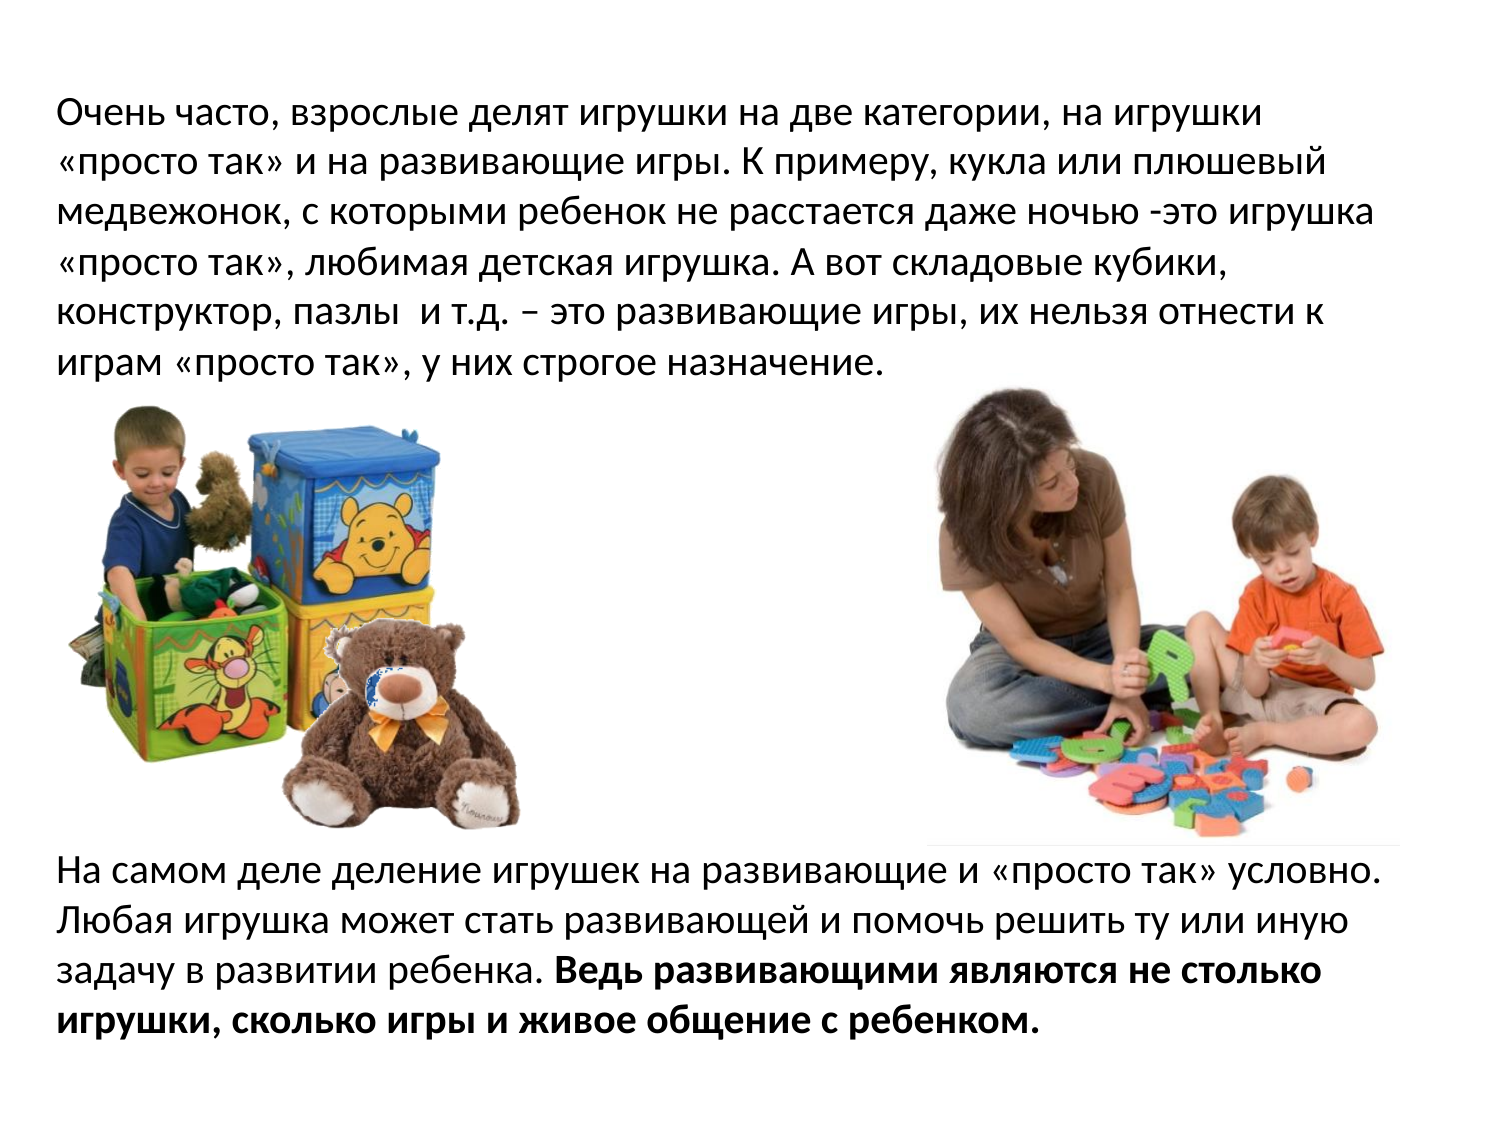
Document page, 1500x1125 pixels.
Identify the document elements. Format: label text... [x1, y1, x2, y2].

text_box Очень часто, взрослые делят игрушки на две категории, на игрушки «просто так» и на развивающие игры. К примеру, кукла или плюшевый медвежонок, с которыми ребенок не расстается даже ночью -это игрушка «просто так», любимая детская игрушка. А вот складовые кубики, конструктор, пазлы и т.д. – это развивающие игры, их нельзя отнести к играм «просто так», у них строгое назначение. [41, 30, 1400, 526]
text_box На самом деле деление игрушек на развивающие и «просто так» условно. Любая игрушка может стать развивающей и помочь решить ту или иную задачу в развитии ребенка. Ведь развивающими являются не столько игрушки, сколько игры и живое общение с ребенком. [41, 834, 1436, 1125]
picture [64, 396, 526, 847]
picture [926, 373, 1400, 847]
